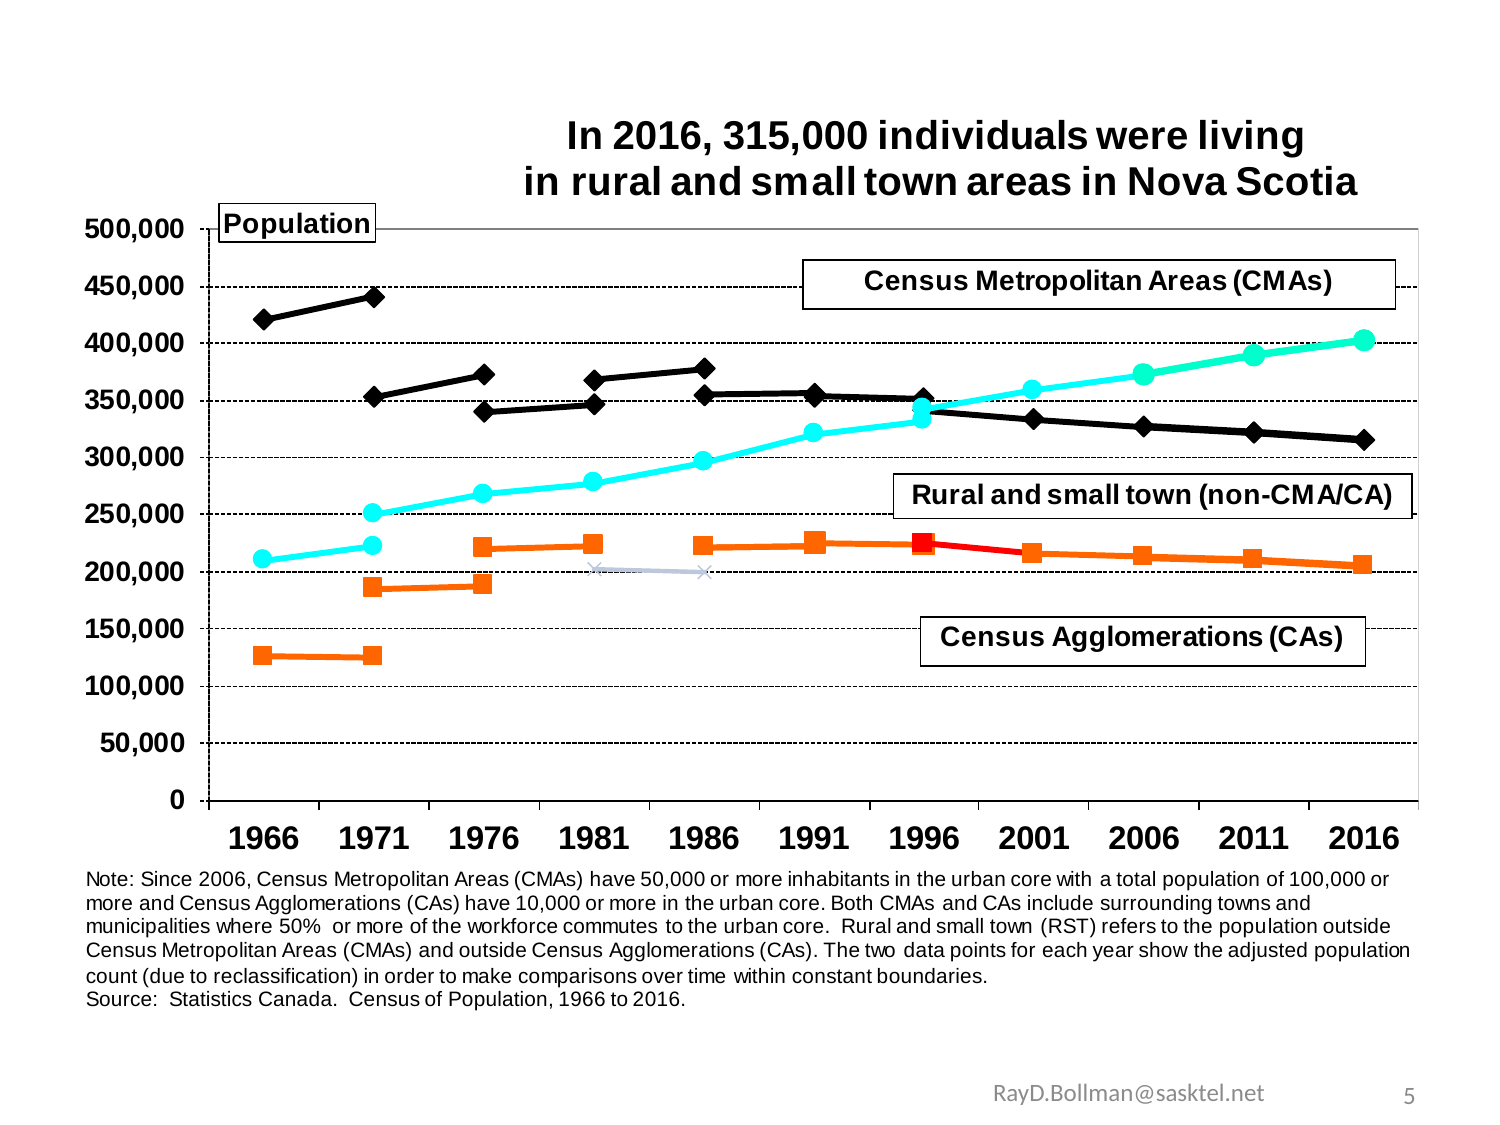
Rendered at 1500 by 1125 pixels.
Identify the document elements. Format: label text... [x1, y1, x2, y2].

footer RayD.Bollman@sasktel.net [891, 1061, 1367, 1122]
slide_number 5 [1080, 1065, 1431, 1125]
picture [81, 108, 1419, 1017]
